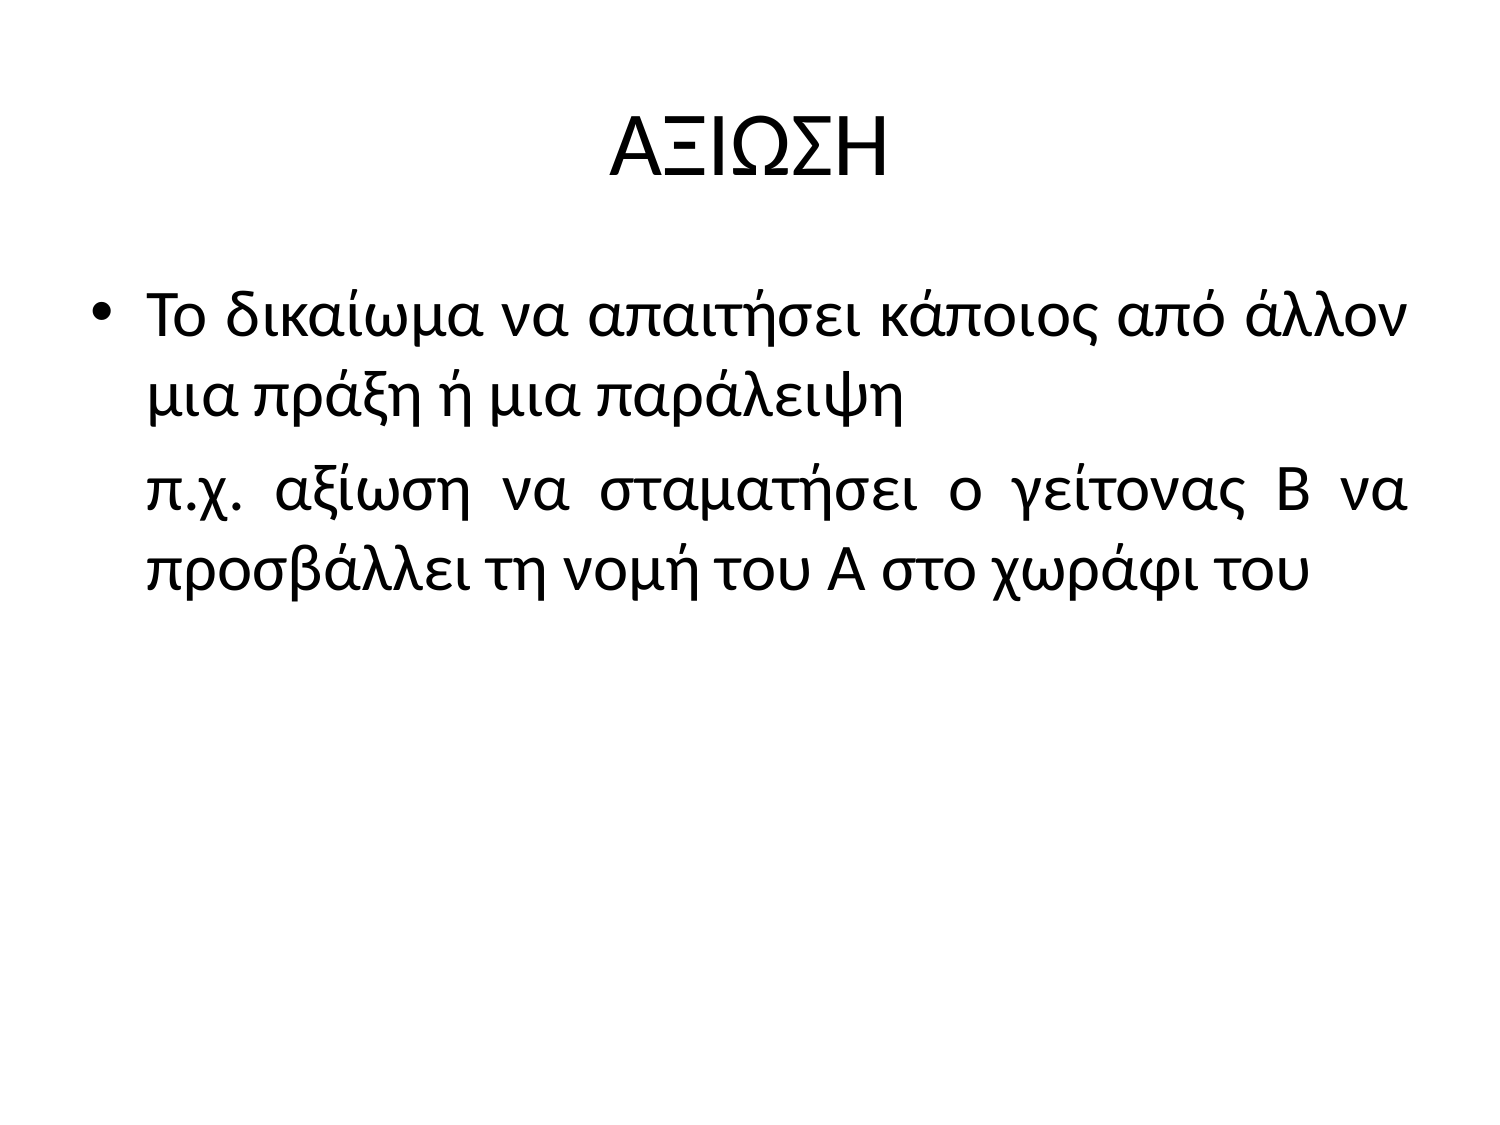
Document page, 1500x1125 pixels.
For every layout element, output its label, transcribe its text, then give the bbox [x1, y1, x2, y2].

list Το δικαίωμα να απαιτήσει κάποιος από άλλον μια πράξη ή μια παράλειψη π.χ. αξίωση να σταματήσει ο γείτονας Β να προσβάλλει τη νομή του Α στο χωράφι του [74, 262, 1426, 1006]
title ΑΞΙΩΣΗ [74, 44, 1426, 233]
